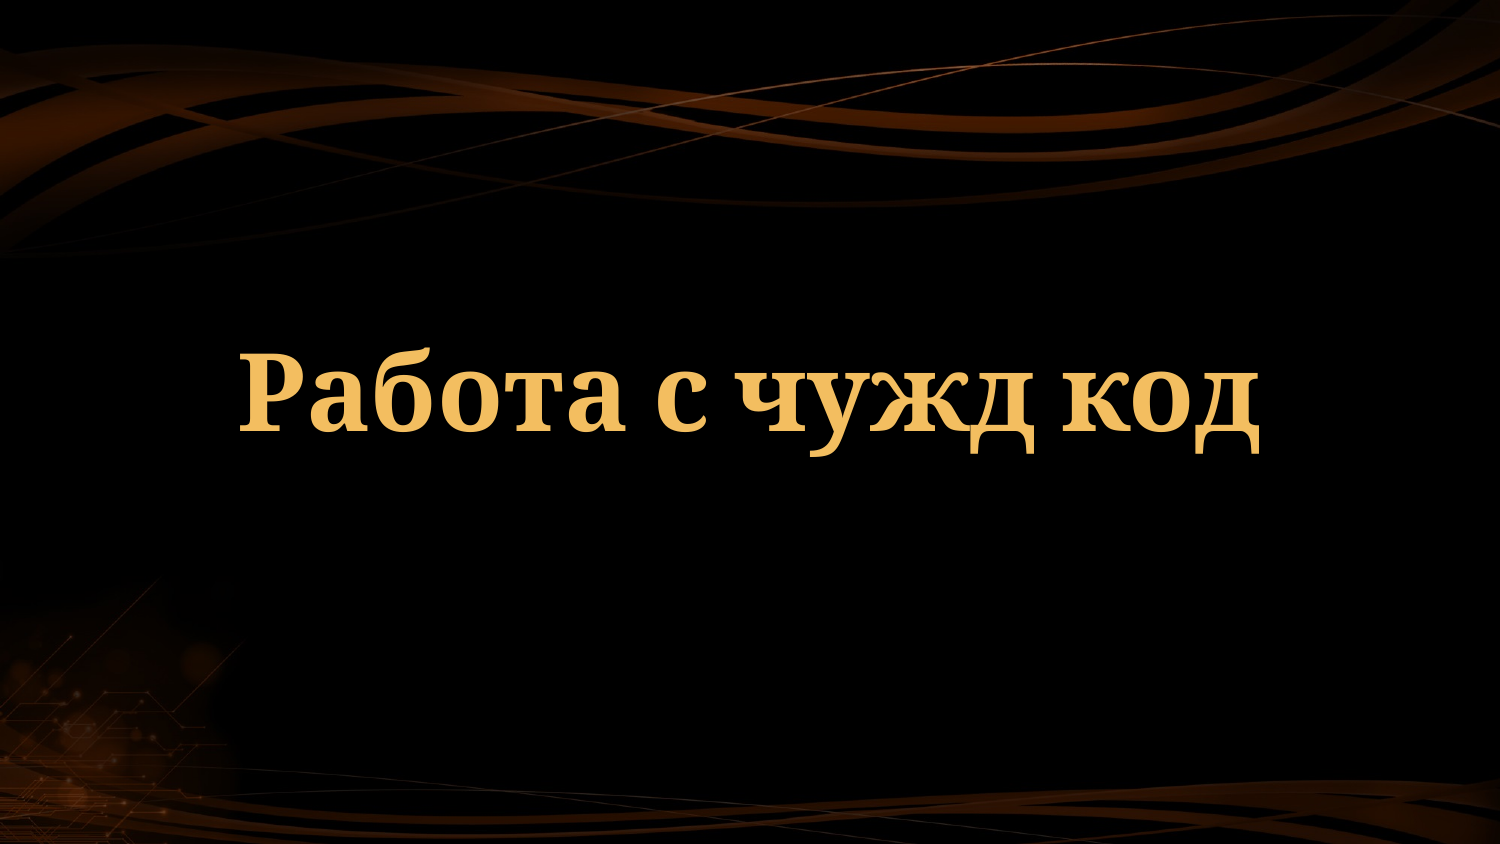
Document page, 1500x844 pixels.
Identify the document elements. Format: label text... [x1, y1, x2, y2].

title Работа с чужд код [51, 122, 1449, 459]
picture [0, 0, 1500, 844]
